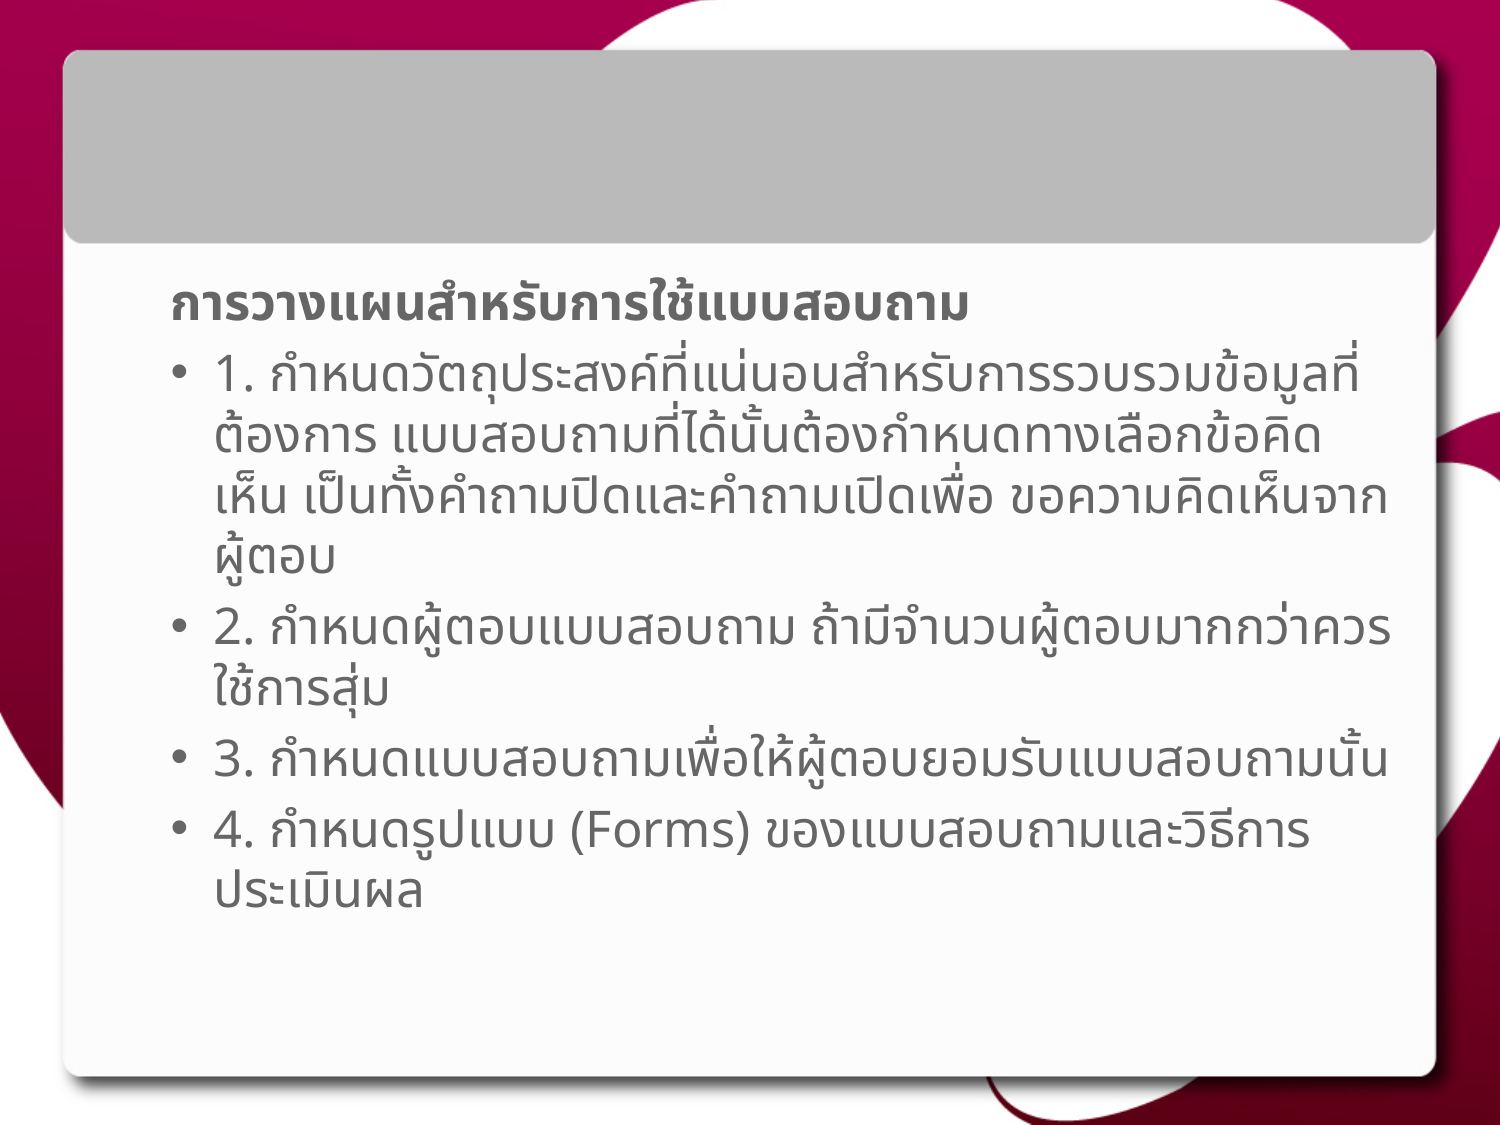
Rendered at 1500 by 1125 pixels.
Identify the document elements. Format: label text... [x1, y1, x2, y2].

picture [0, 0, 1500, 1125]
list การวางแผนสำหรับการใช้แบบสอบถาม 1. กำหนดวัตถุประสงค์ที่แน่นอนสำหรับการรวบรวมข้อมูลที่ต้องการ แบบสอบถามที่ได้นั้นต้องกำหนดทางเลือกข้อคิดเห็น เป็นทั้งคำถามปิดและคำถามเปิดเพื่อ ขอความคิดเห็นจากผู้ตอบ 2. กำหนดผู้ตอบแบบสอบถาม ถ้ามีจำนวนผู้ตอบมากกว่าควรใช้การสุ่ม 3. กำหนดแบบสอบถามเพื่อให้ผู้ตอบยอมรับแบบสอบถามนั้น 4. กำหนดรูปแบบ (Forms) ของแบบสอบถามและวิธีการประเมินผล [155, 262, 1413, 938]
